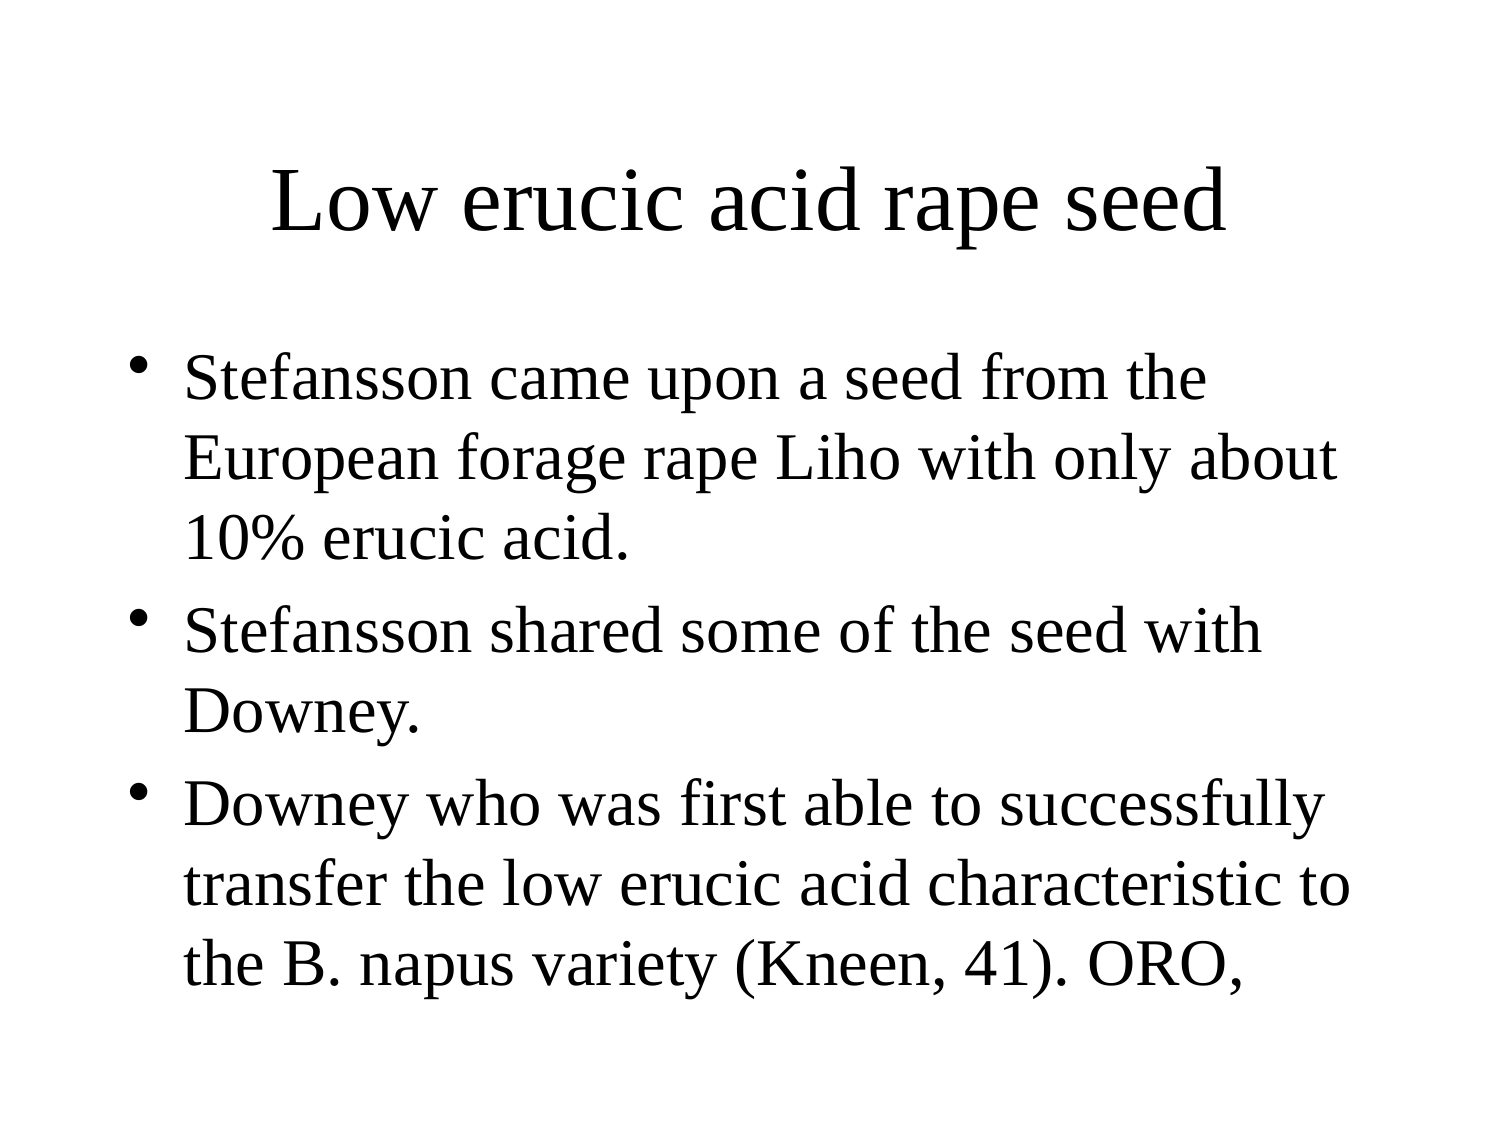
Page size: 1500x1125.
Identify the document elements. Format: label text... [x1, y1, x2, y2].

title Low erucic acid rape seed [112, 99, 1388, 288]
list Stefansson came upon a seed from the European forage rape Liho with only about 10% erucic acid. Stefansson shared some of the seed with Downey. Downey who was first able to successfully transfer the low erucic acid characteristic to the B. napus variety (Kneen, 41). ORO, [112, 324, 1388, 1001]
